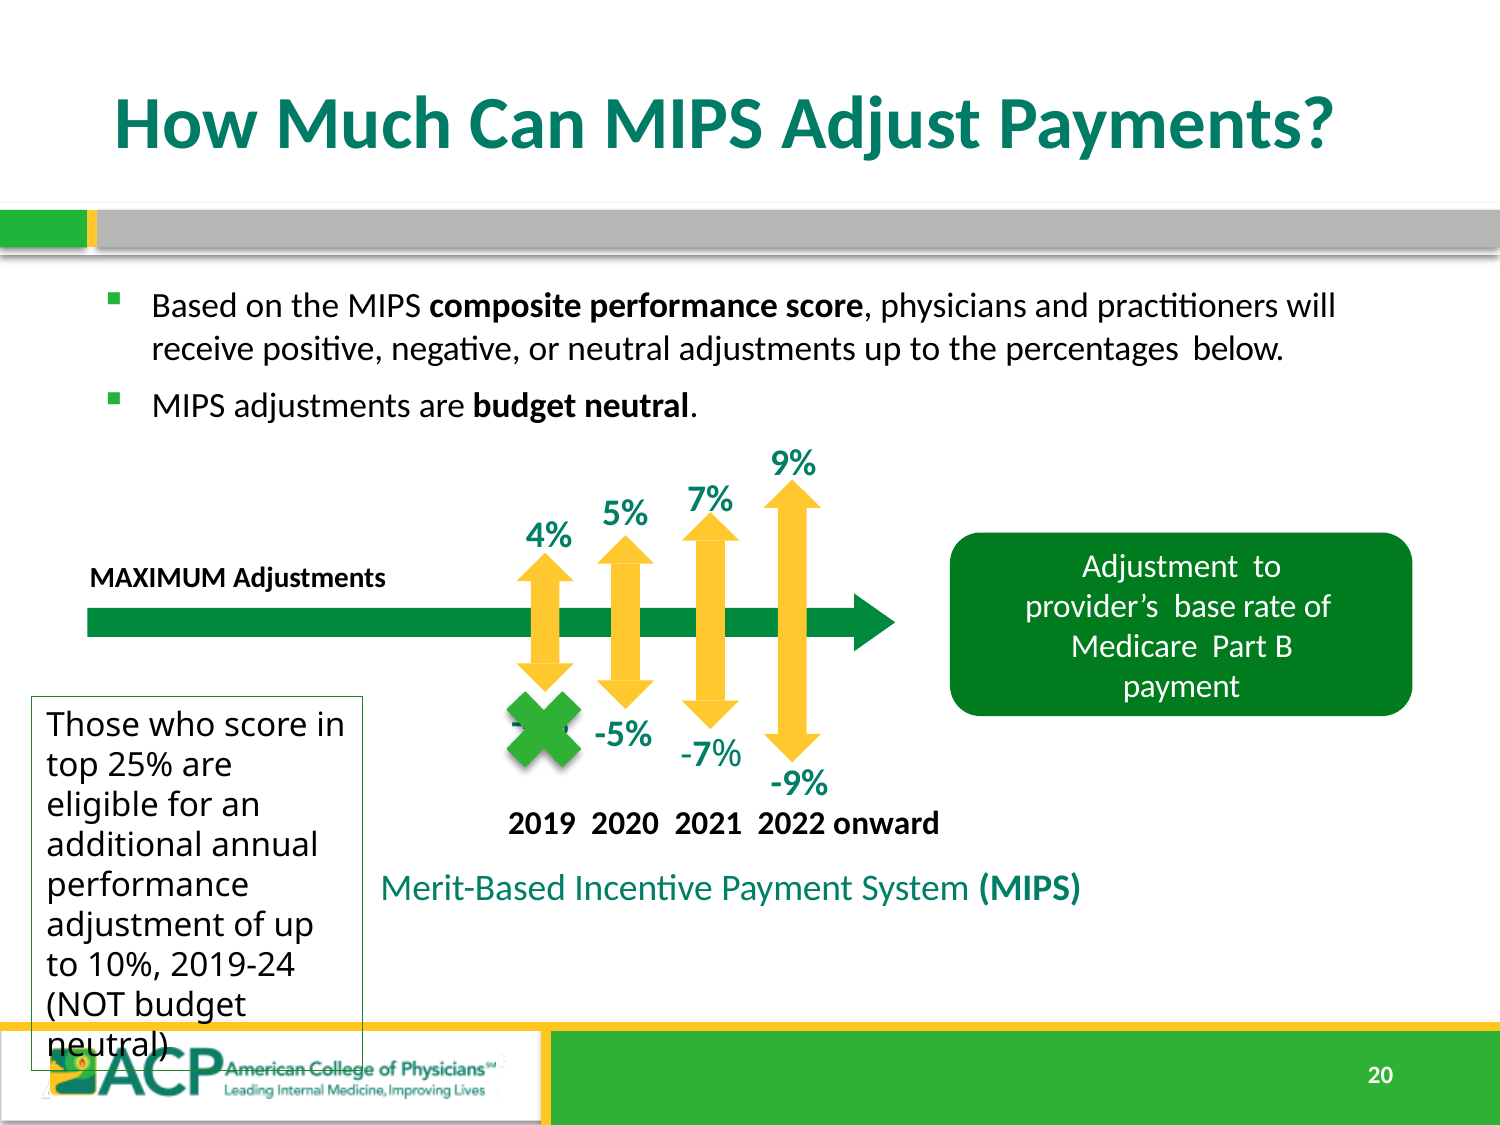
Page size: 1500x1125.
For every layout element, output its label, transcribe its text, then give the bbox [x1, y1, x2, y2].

title How Much Can MIPS Adjust Payments? [99, 37, 1438, 200]
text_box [87, 437, 1363, 909]
text_box Adjustment to provider’s base rate of Medicare Part B payment [1368, 530, 1415, 718]
picture [50, 1047, 496, 1099]
list Based on the MIPS composite performance score, physicians and practitioners will receive positive, negative, or neutral adjustments up to the percentages below. MIPS adjustments are budget neutral. [87, 275, 1450, 1025]
text_box Those who score in top 25% are eligible for an additional annual performance adjustment of up to 10%, 2019-24 (NOT budget neutral) [31, 696, 363, 1071]
